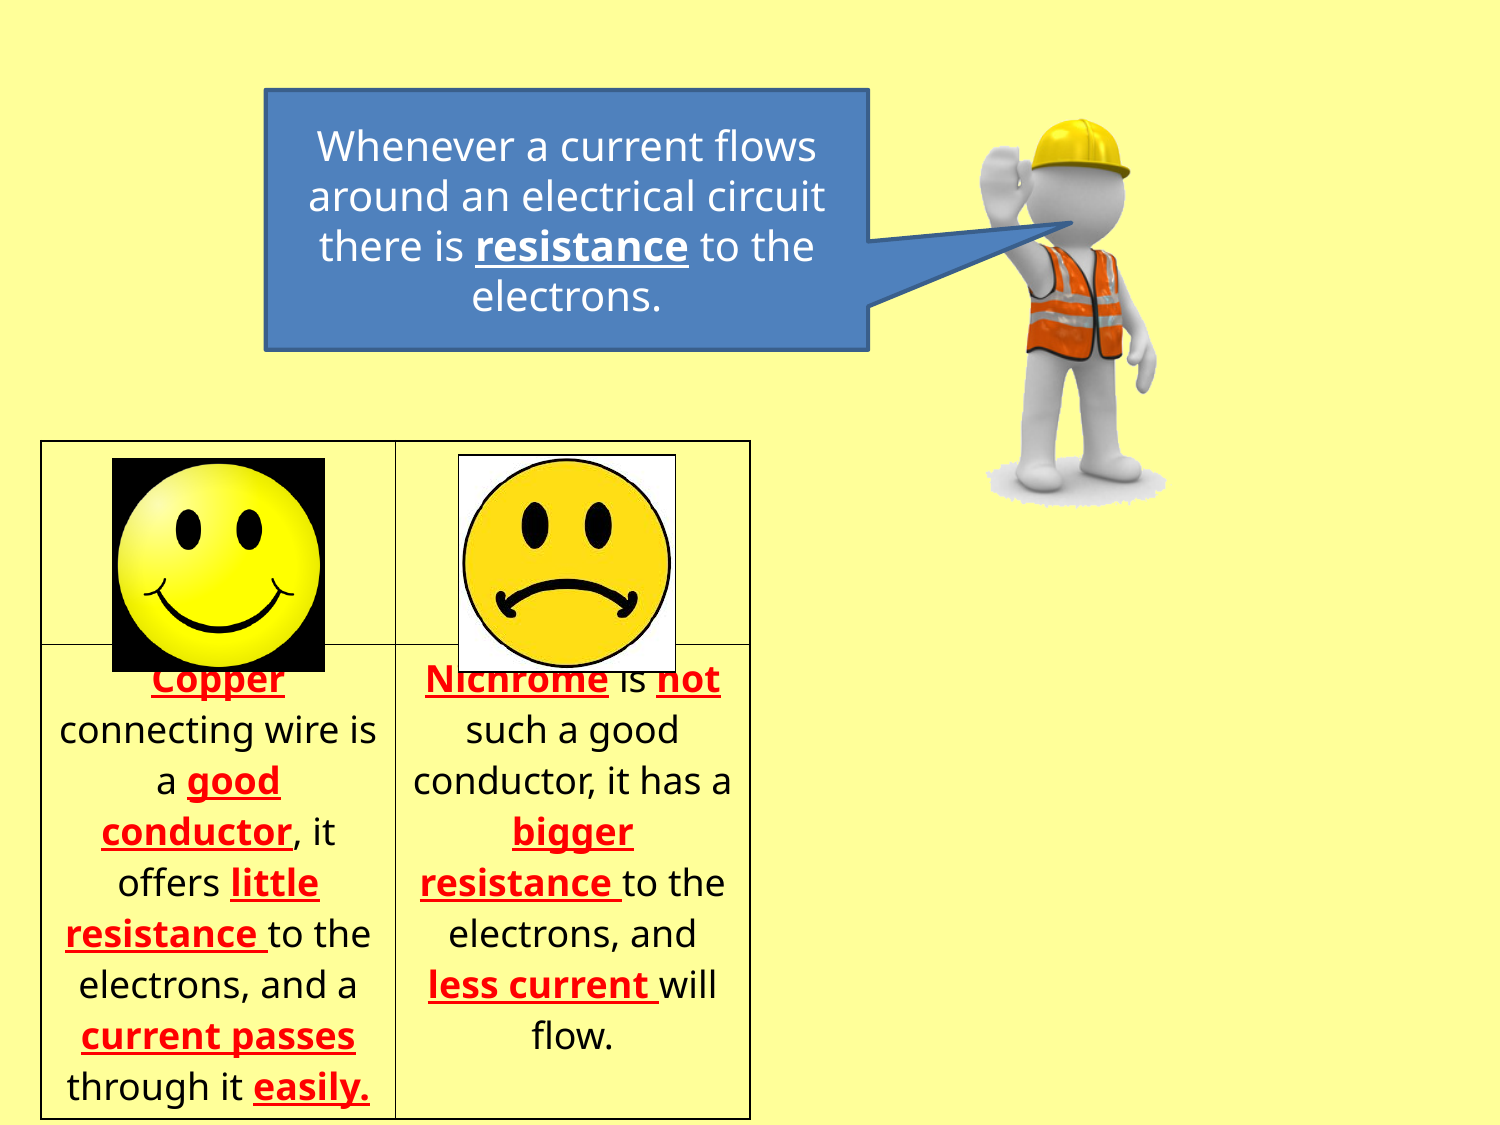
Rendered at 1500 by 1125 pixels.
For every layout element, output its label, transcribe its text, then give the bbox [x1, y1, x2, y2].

table_header [396, 442, 749, 644]
table_cell Nichrome is not such a good conductor, it has a bigger resistance to the electrons, and less current will flow. [396, 645, 749, 1118]
picture [458, 455, 675, 672]
picture [111, 458, 325, 672]
text_box Whenever a current flows around an electrical circuit there is resistance to the electrons. [263, 87, 871, 352]
table_cell Copper connecting wire is a good conductor, it offers little resistance to the electrons, and a current passes through it easily. [42, 645, 395, 1118]
picture [856, 101, 1288, 534]
table_header [42, 442, 395, 644]
